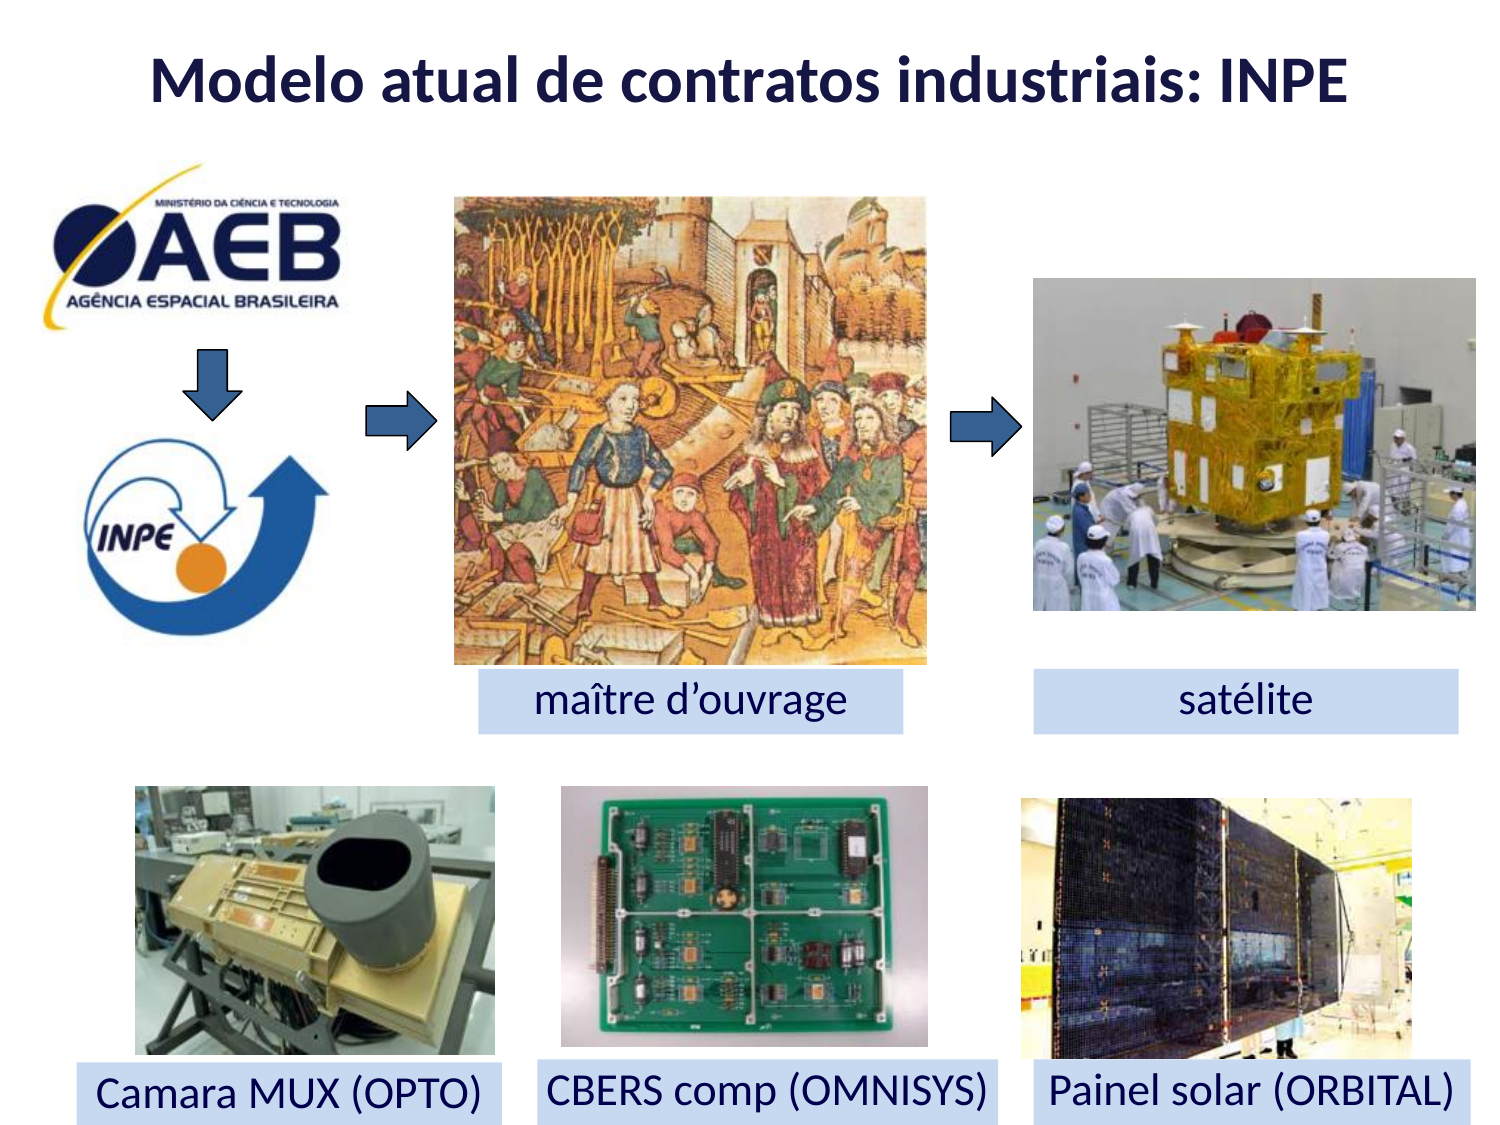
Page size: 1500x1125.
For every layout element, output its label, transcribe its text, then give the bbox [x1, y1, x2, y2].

text_box maître d’ouvrage [478, 672, 904, 735]
picture [41, 160, 349, 334]
picture [1021, 798, 1412, 1059]
text_box Painel solar (ORBITAL) [1033, 1059, 1471, 1125]
text_box [366, 391, 437, 451]
text_box [182, 349, 243, 421]
picture [1033, 278, 1477, 612]
picture [76, 432, 330, 646]
picture [560, 786, 928, 1047]
text_box CBERS comp (OMNISYS) [537, 1059, 999, 1125]
text_box [950, 397, 1022, 457]
text_box satélite [1033, 668, 1459, 735]
picture [454, 196, 927, 665]
picture [135, 786, 496, 1056]
text_box Camara MUX (OPTO) [76, 1062, 502, 1125]
title Modelo atual de contratos industriais: INPE [75, 14, 1425, 138]
